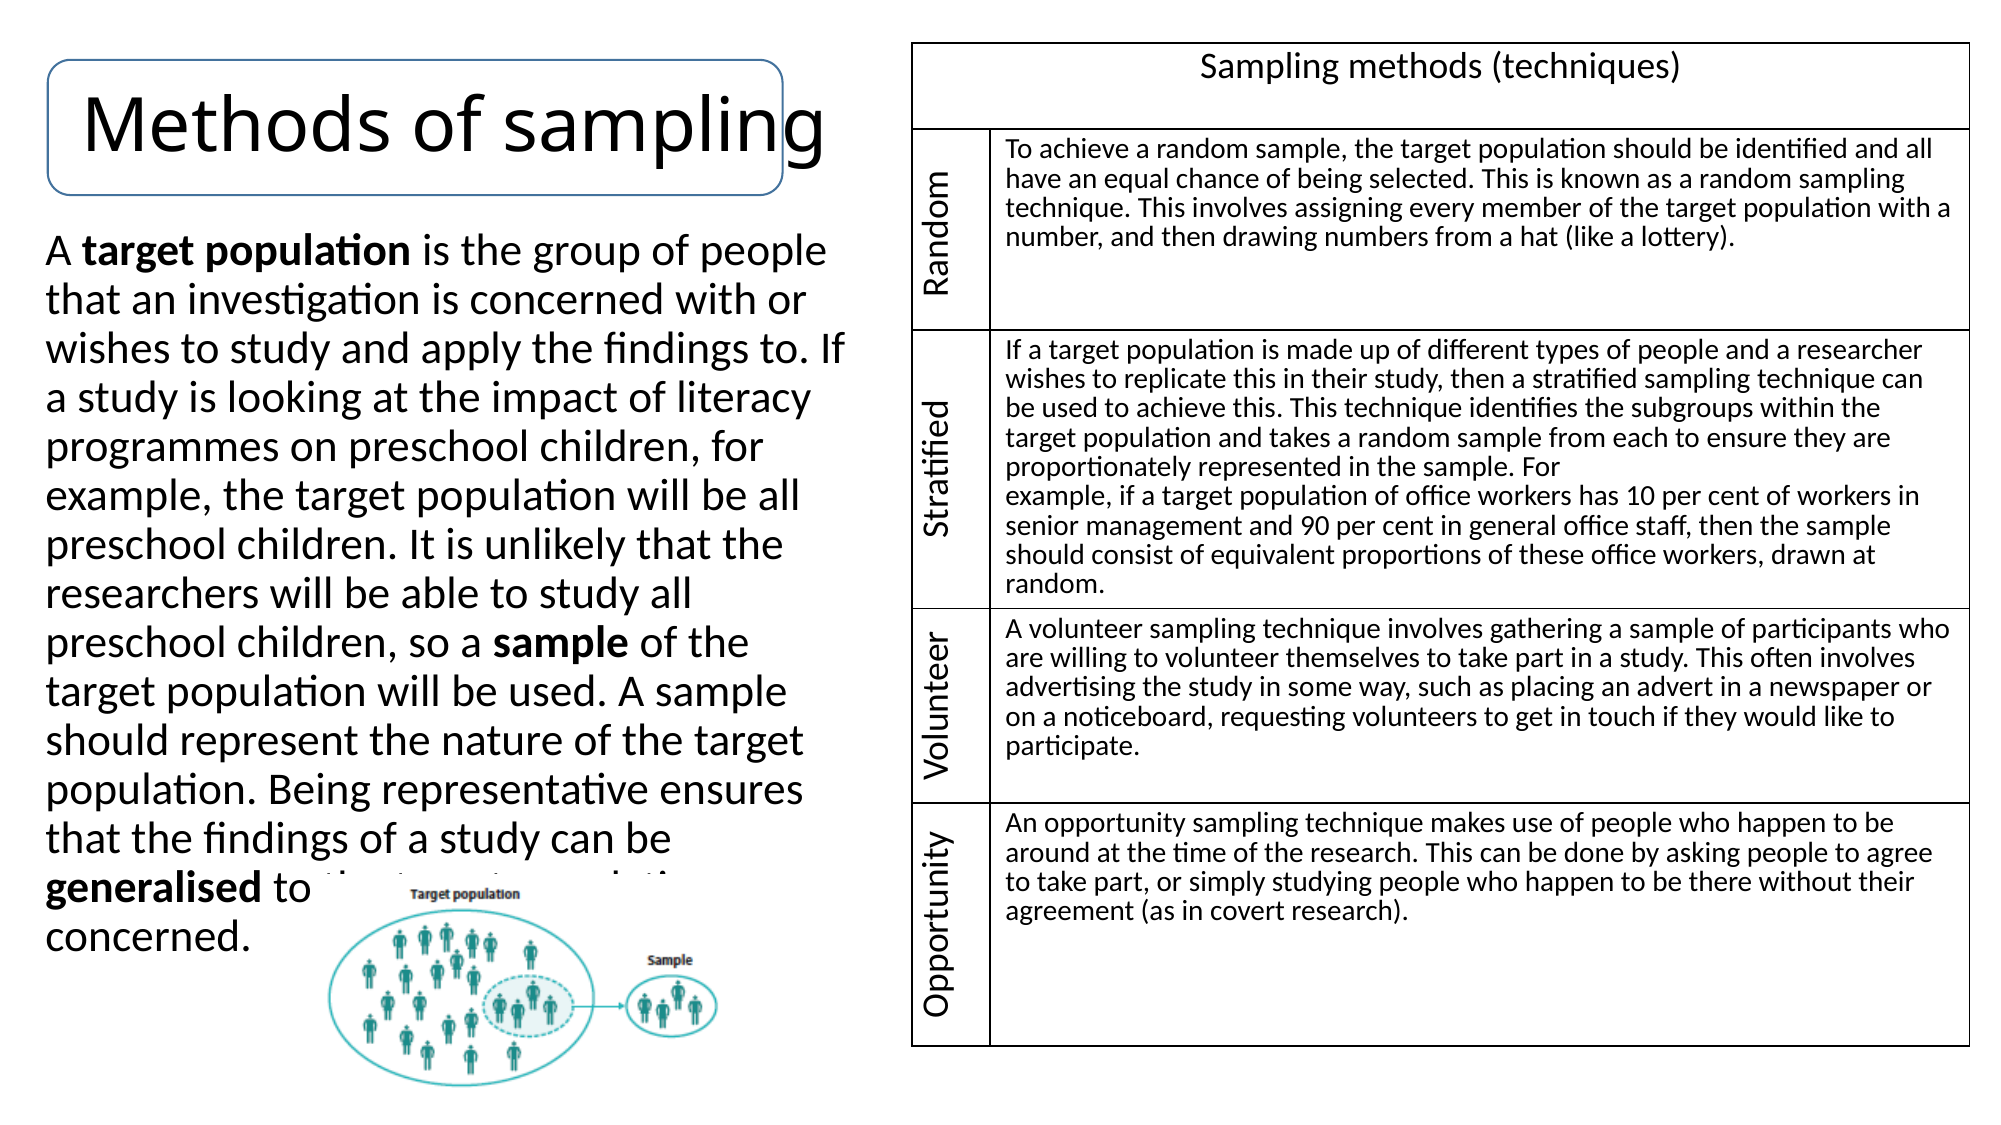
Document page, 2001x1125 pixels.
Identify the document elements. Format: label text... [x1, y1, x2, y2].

table_cell Stratified [913, 331, 989, 608]
list A target population is the group of people that an investigation is concerned with or wishes to study and apply the findings to. If a study is looking at the impact of literacy programmes on preschool children, for example, the target population will be all preschool children. It is unlikely that the researchers will be able to study all preschool children, so a sample of the target population will be used. A sample should represent the nature of the target population. Being representative ensures that the findings of a study can be generalised to the target population concerned. [30, 218, 877, 974]
table_cell Opportunity [913, 804, 989, 1045]
table_cell Random [913, 130, 989, 329]
picture [312, 874, 724, 1098]
table_cell A volunteer sampling technique involves gathering a sample of participants who are willing to volunteer themselves to take part in a study. This often involves advertising the study in some way, such as placing an advert in a newspaper or on a noticeboard, requesting volunteers to get in touch if they would like to participate. [991, 609, 1969, 802]
table_cell Volunteer [913, 609, 989, 802]
table_cell An opportunity sampling technique makes use of people who happen to be around at the time of the research. This can be done by asking people to agree to take part, or simply studying people who happen to be there without their agreement (as in covert research). [991, 804, 1969, 1045]
table_cell If a target population is made up of different types of people and a researcher wishes to replicate this in their study, then a stratified sampling technique can be used to achieve this. This technique identifies the subgroups within the target population and takes a random sample from each to ensure they are proportionately represented in the sample. For example, if a target population of office workers has 10 per cent of workers in senior management and 90 per cent in general office staff, then the sample should consist of equivalent proportions of these office workers, drawn at random. [991, 331, 1969, 608]
table_cell To achieve a random sample, the target population should be identified and all have an equal chance of being selected. This is known as a random sampling technique. This involves assigning every member of the target population with a number, and then drawing numbers from a hat (like a lottery). [991, 130, 1969, 329]
text_box [46, 58, 784, 197]
title Methods of sampling [767, 59, 911, 196]
table_header Sampling methods (techniques) [913, 44, 1969, 128]
